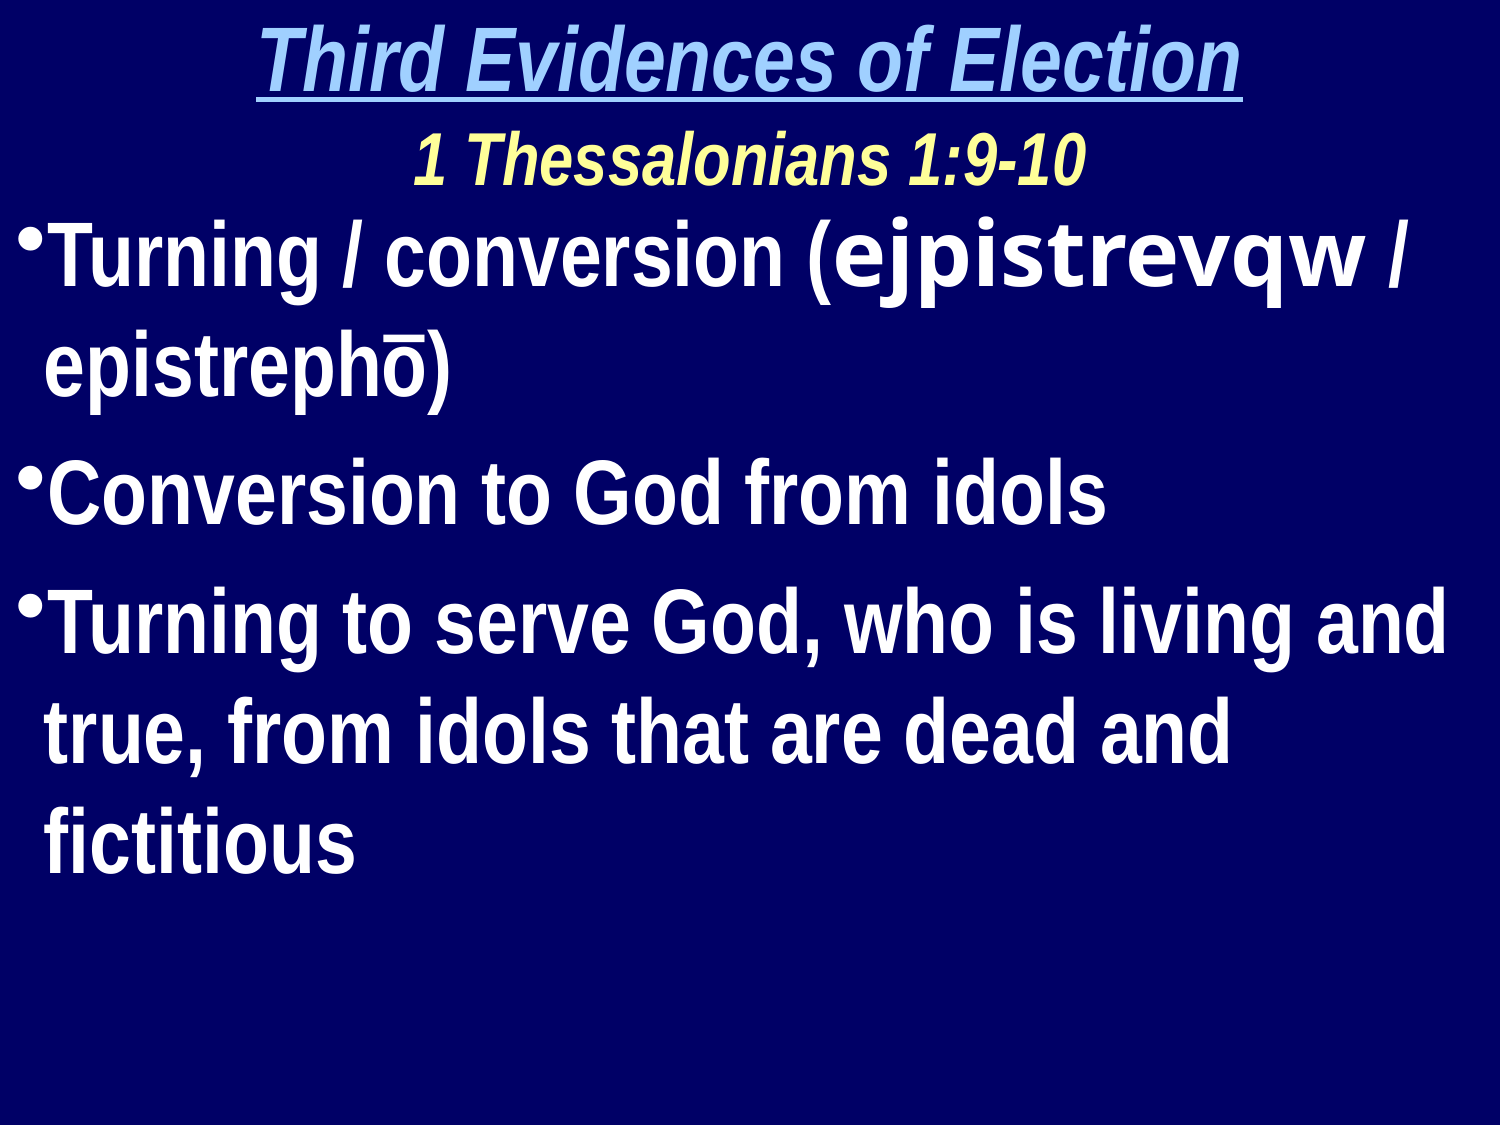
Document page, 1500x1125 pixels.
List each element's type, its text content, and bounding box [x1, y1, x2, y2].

list Turning / conversion (ejpistrevqw / epistrephō) Conversion to God from idols Turning to serve God, who is living and true, from idols that are dead and fictitious [0, 187, 1500, 1125]
title Third Evidences of Election 1 Thessalonians 1:9-10 [0, 0, 1500, 187]
